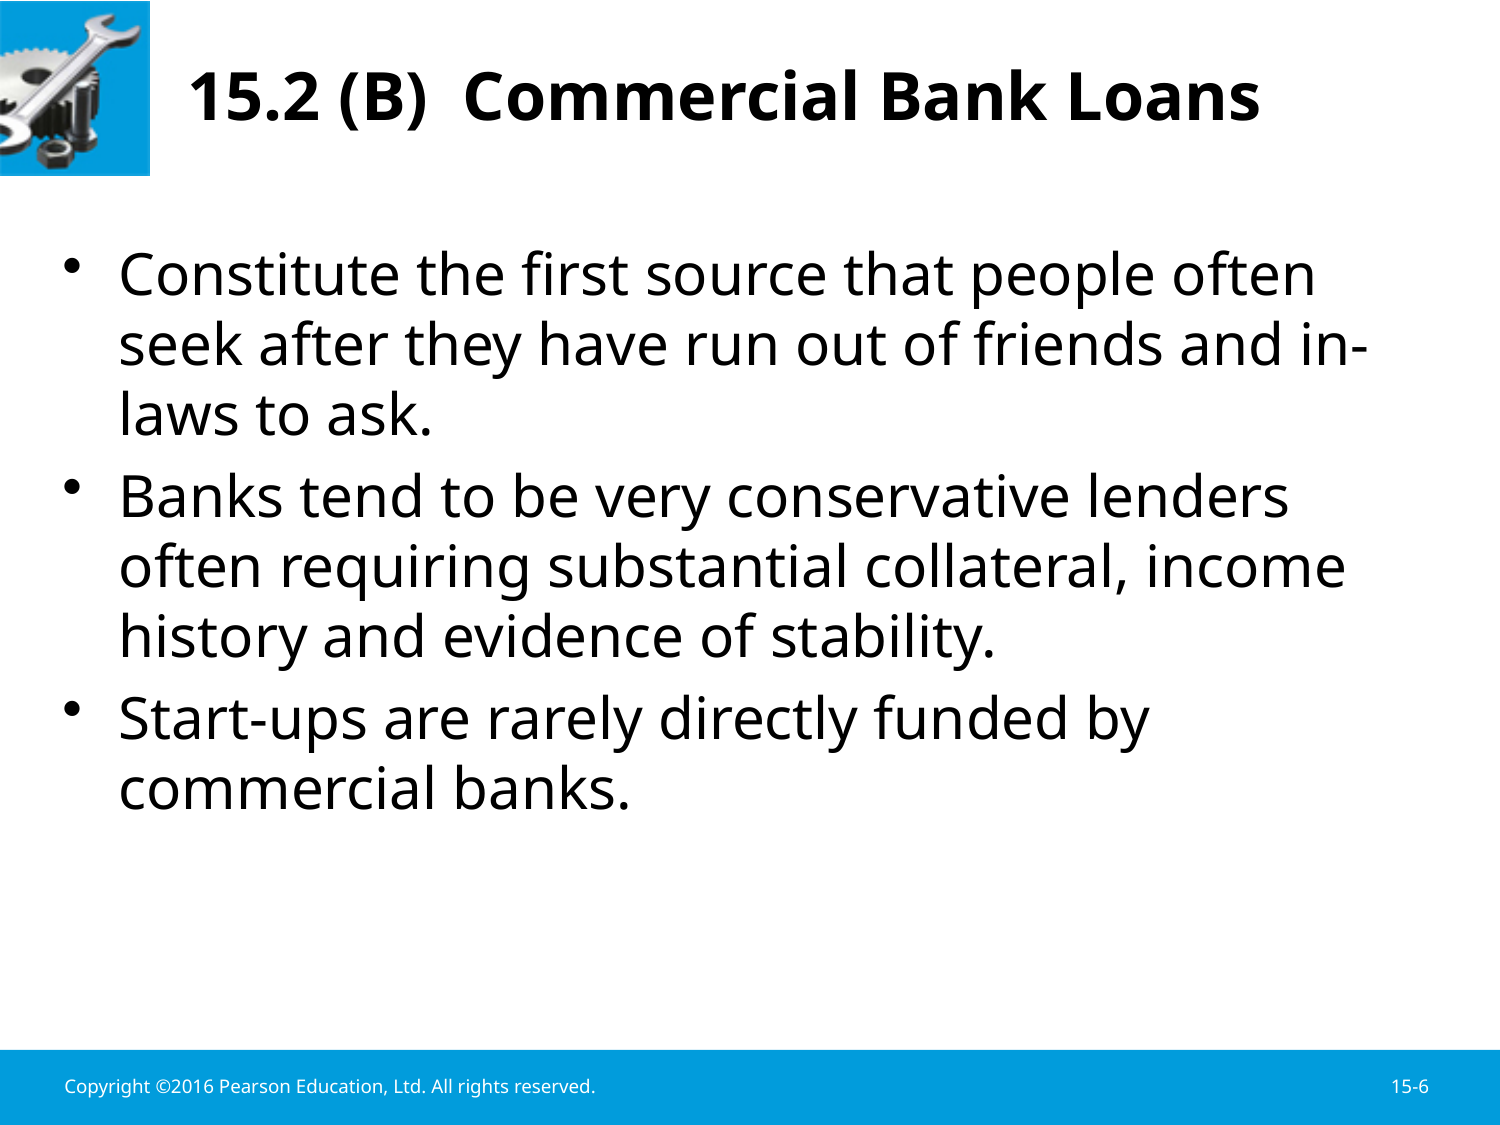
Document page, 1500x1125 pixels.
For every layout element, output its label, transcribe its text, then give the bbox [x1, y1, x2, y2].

title 15.2 (B) Commercial Bank Loans [187, 0, 1450, 188]
list Constitute the first source that people often seek after they have run out of friends and in-laws to ask. Banks tend to be very conservative lenders often requiring substantial collateral, income history and evidence of stability. Start-ups are rarely directly funded by commercial banks. [62, 237, 1438, 1000]
picture [0, 14, 141, 168]
